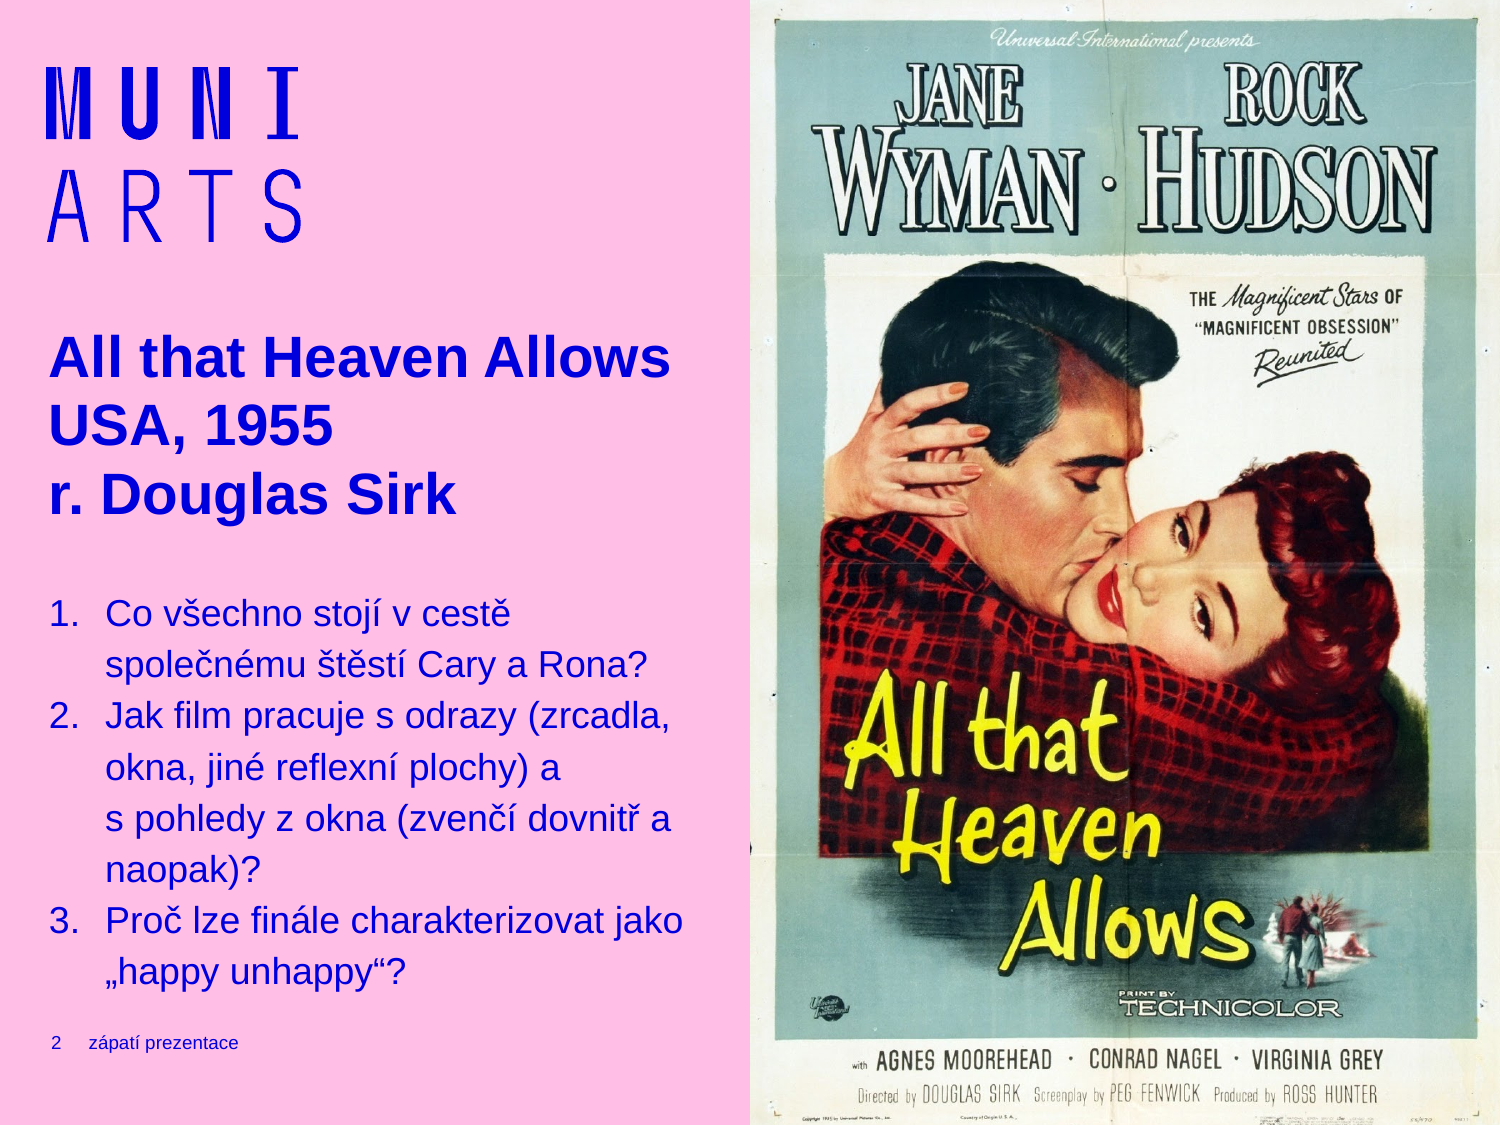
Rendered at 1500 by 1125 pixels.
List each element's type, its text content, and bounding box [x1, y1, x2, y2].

slide_number 2 [50, 1021, 82, 1063]
picture [749, 0, 1500, 1125]
footer zápatí prezentace [88, 1021, 695, 1063]
subtitle Co všechno stojí v cestě společnému štěstí Cary a Rona? Jak film pracuje s odrazy (zrcadla, okna, jiné reflexní plochy) a s pohledy z okna (zvenčí dovnitř a naopak)? Proč lze finále charakterizovat jako „happy unhappy“? [49, 582, 695, 986]
title All that Heaven Allows USA, 1955 r. Douglas Sirk [49, 319, 695, 513]
